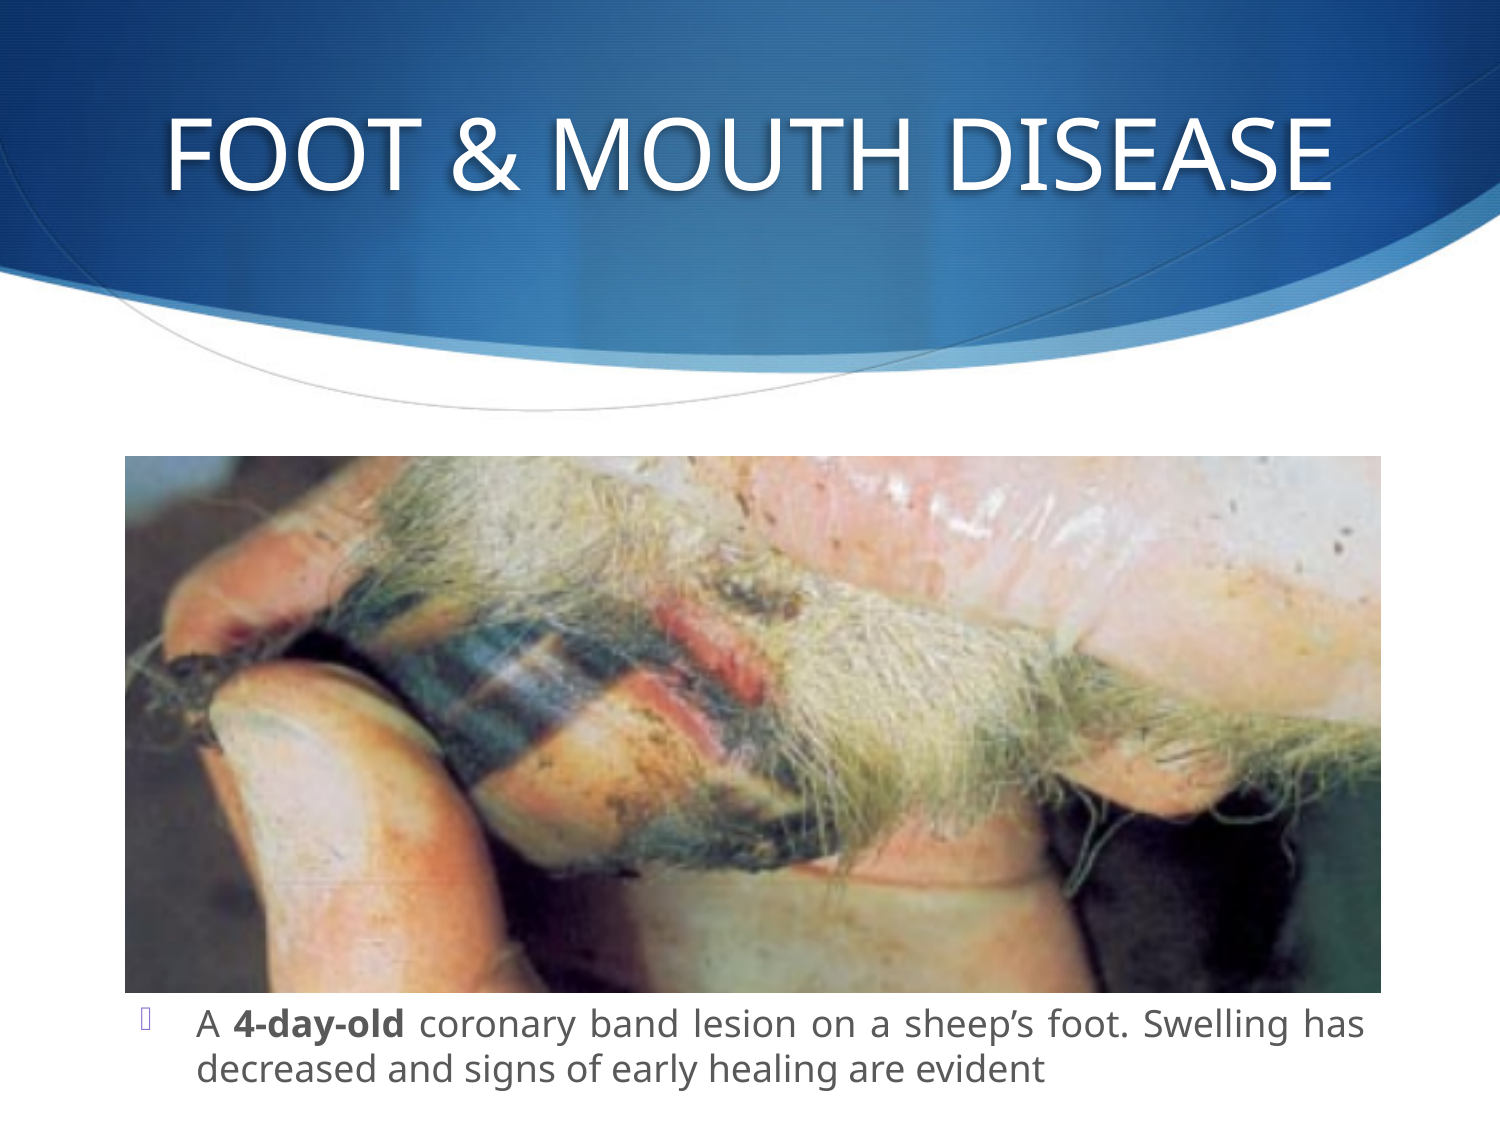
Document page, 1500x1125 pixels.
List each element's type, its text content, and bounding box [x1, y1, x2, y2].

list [124, 456, 1382, 994]
list A 4-day-old coronary band lesion on a sheep’s foot. Swelling has decreased and signs of early healing are evident [125, 994, 1381, 1119]
title FOOT & MOUTH DISEASE [75, 56, 1425, 245]
picture [0, 0, 1500, 1125]
